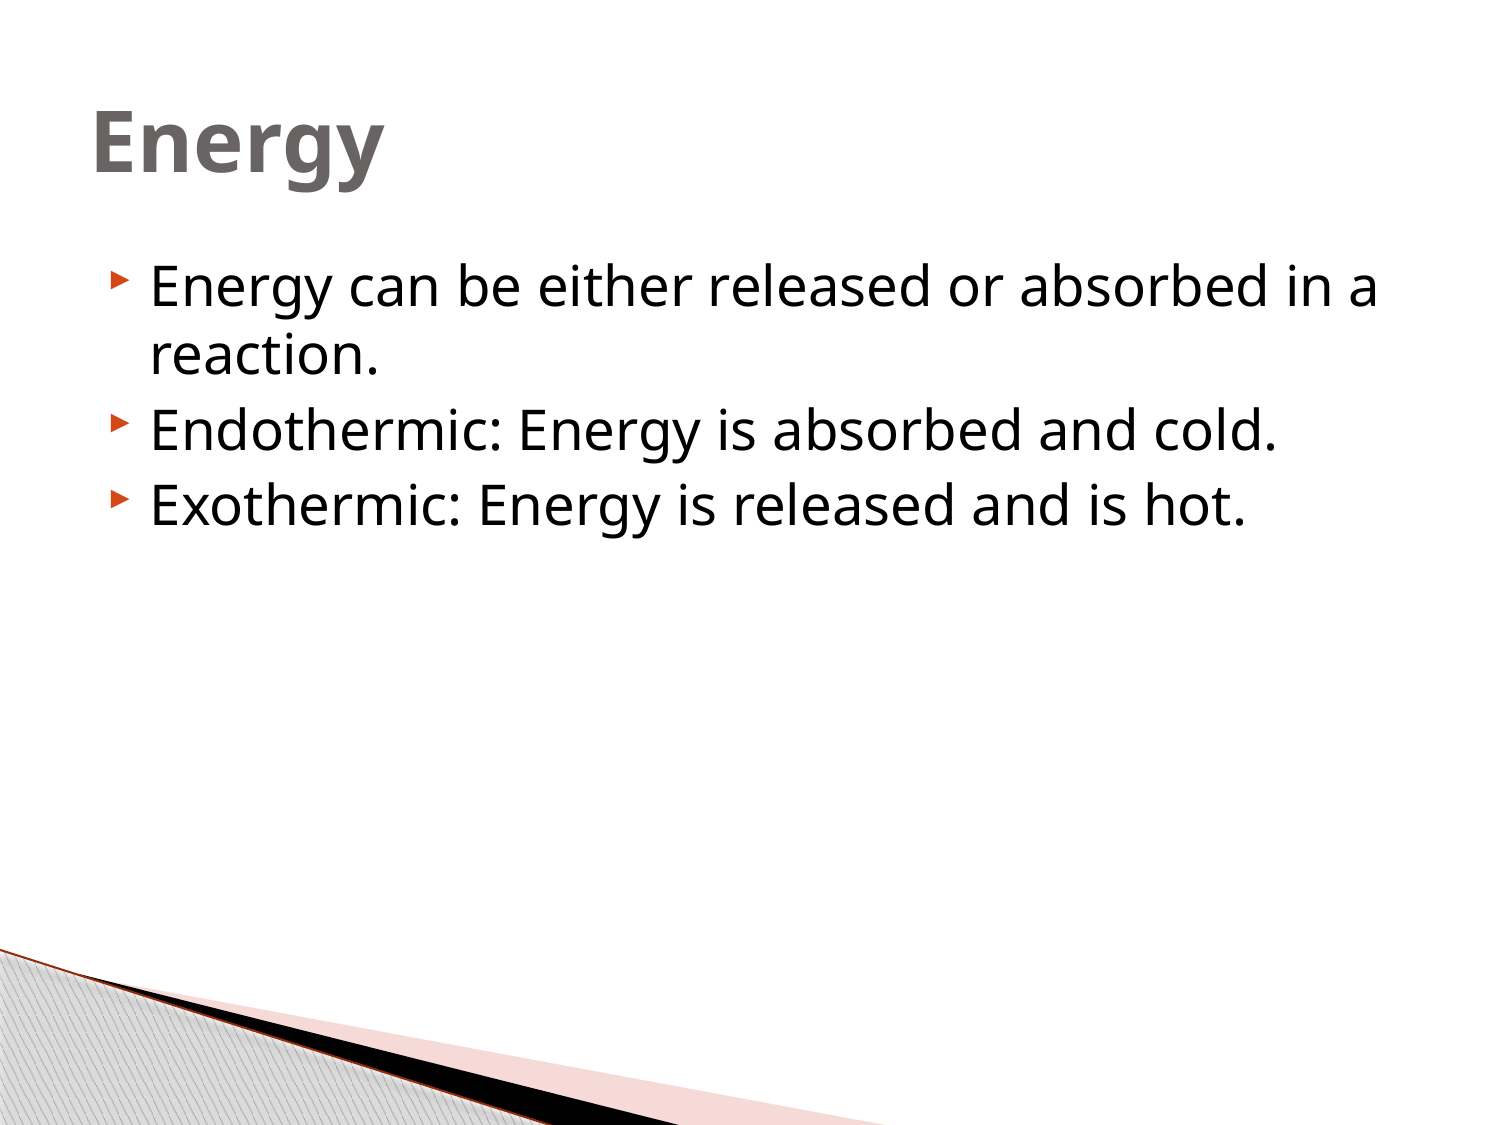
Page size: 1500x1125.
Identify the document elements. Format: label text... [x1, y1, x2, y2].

list Energy can be either released or absorbed in a reaction. Endothermic: Energy is absorbed and cold. Exothermic: Energy is released and is hot. [75, 243, 1425, 986]
title Energy [75, 45, 1425, 233]
